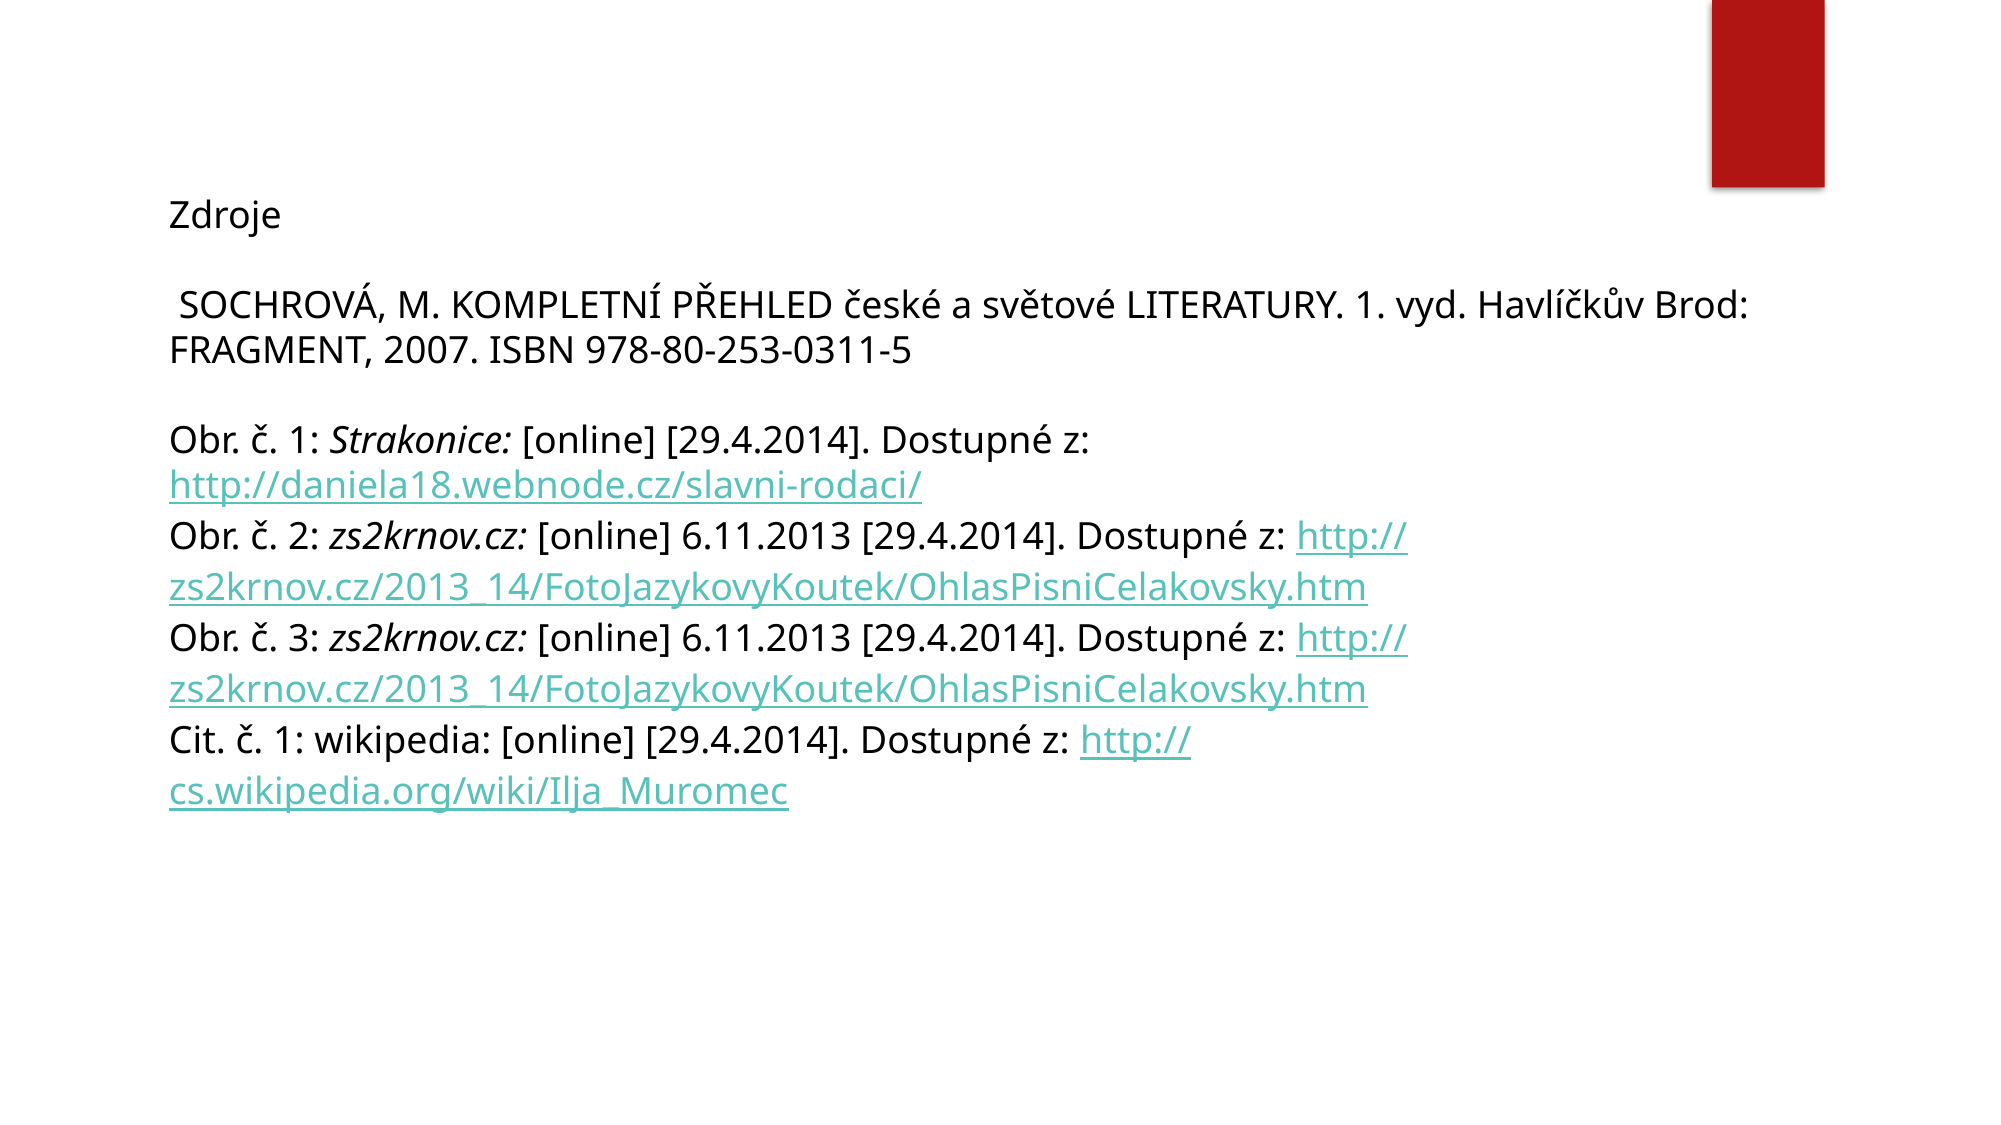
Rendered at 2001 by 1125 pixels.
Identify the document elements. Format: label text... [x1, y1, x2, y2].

text_box Zdroje SOCHROVÁ, M. KOMPLETNÍ PŘEHLED české a světové LITERATURY. 1. vyd. Havlíčkův Brod: FRAGMENT, 2007. ISBN 978-80-253-0311-5 Obr. č. 1: Strakonice: [online] [29.4.2014]. Dostupné z: http://daniela18.webnode.cz/slavni-rodaci/ Obr. č. 2: zs2krnov.cz: [online] 6.11.2013 [29.4.2014]. Dostupné z: http://zs2krnov.cz/2013_14/FotoJazykovyKoutek/OhlasPisniCelakovsky.htm Obr. č. 3: zs2krnov.cz: [online] 6.11.2013 [29.4.2014]. Dostupné z: http://zs2krnov.cz/2013_14/FotoJazykovyKoutek/OhlasPisniCelakovsky.htm Cit. č. 1: wikipedia: [online] [29.4.2014]. Dostupné z: http://cs.wikipedia.org/wiki/Ilja_Muromec [154, 183, 1796, 881]
